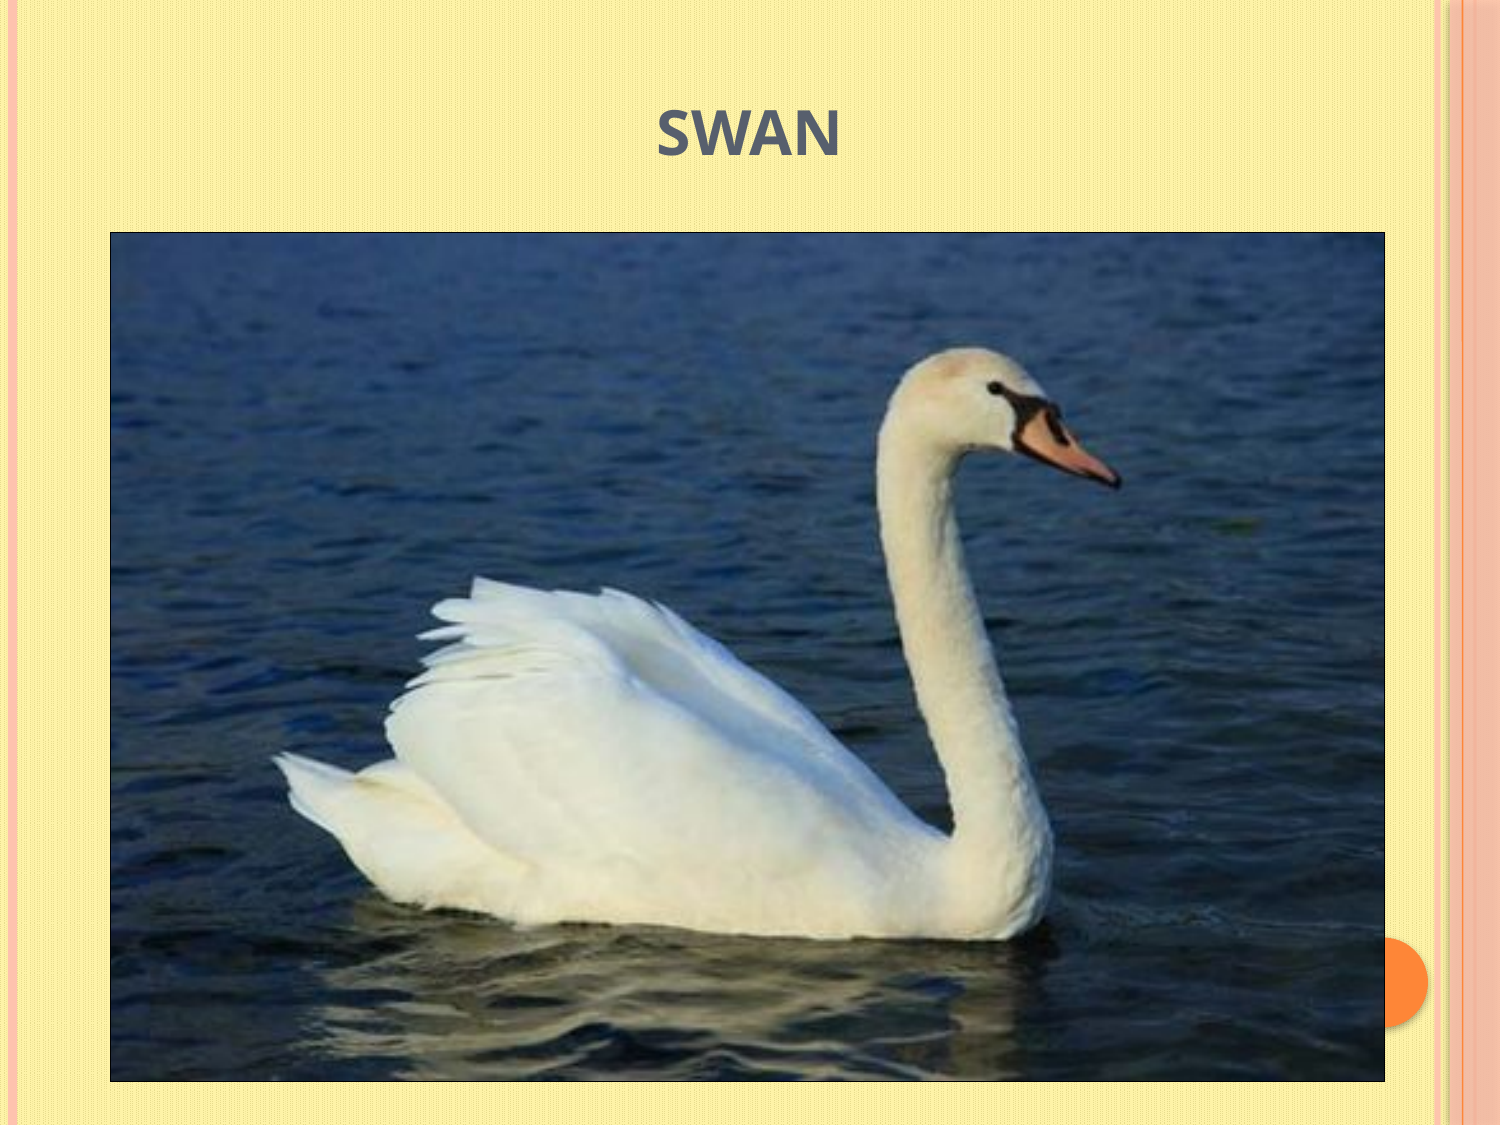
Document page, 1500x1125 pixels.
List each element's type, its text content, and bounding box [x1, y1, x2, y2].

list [109, 232, 1386, 1082]
title SWAN [75, 45, 1425, 175]
